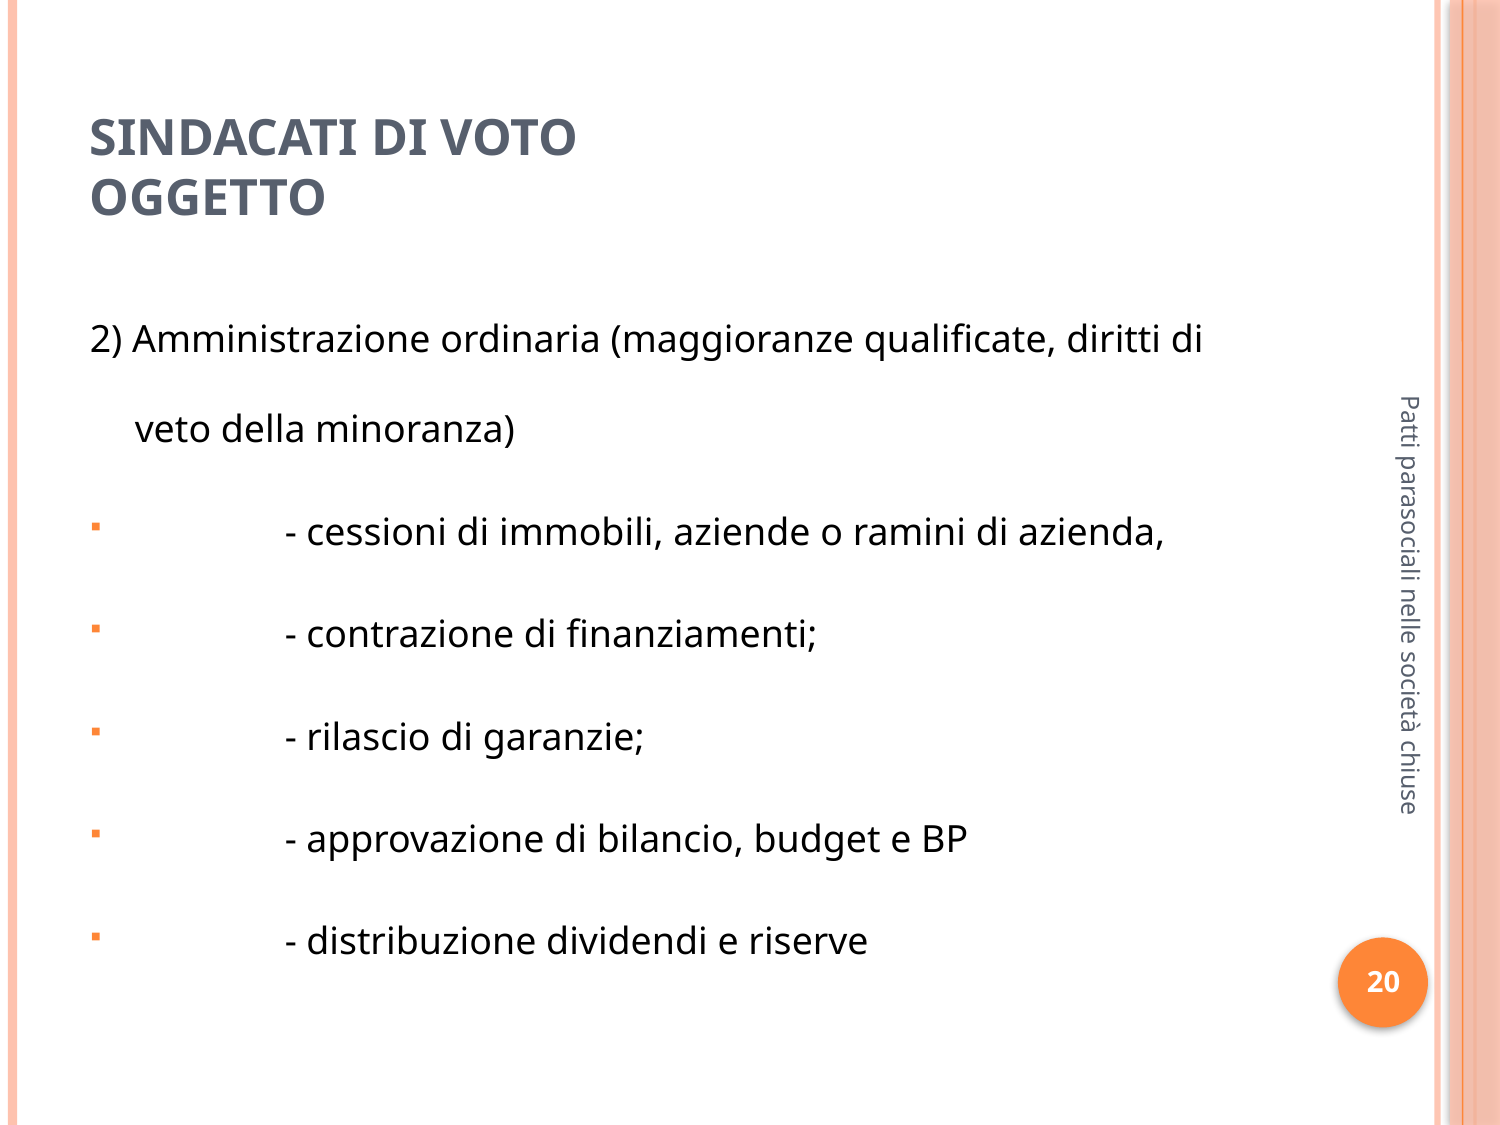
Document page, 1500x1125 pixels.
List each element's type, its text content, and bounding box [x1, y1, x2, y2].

footer Patti parasociali nelle società chiuse [1379, 380, 1440, 906]
title Sindacati di voto oggetto [75, 45, 1300, 233]
slide_number 20 [1333, 940, 1434, 1027]
list 2) Amministrazione ordinaria (maggioranze qualificate, diritti di veto della minoranza) - cessioni di immobili, aziende o ramini di azienda, - contrazione di finanziamenti; - rilascio di garanzie; - approvazione di bilancio, budget e BP - distribuzione dividendi e riserve [75, 262, 1300, 1062]
